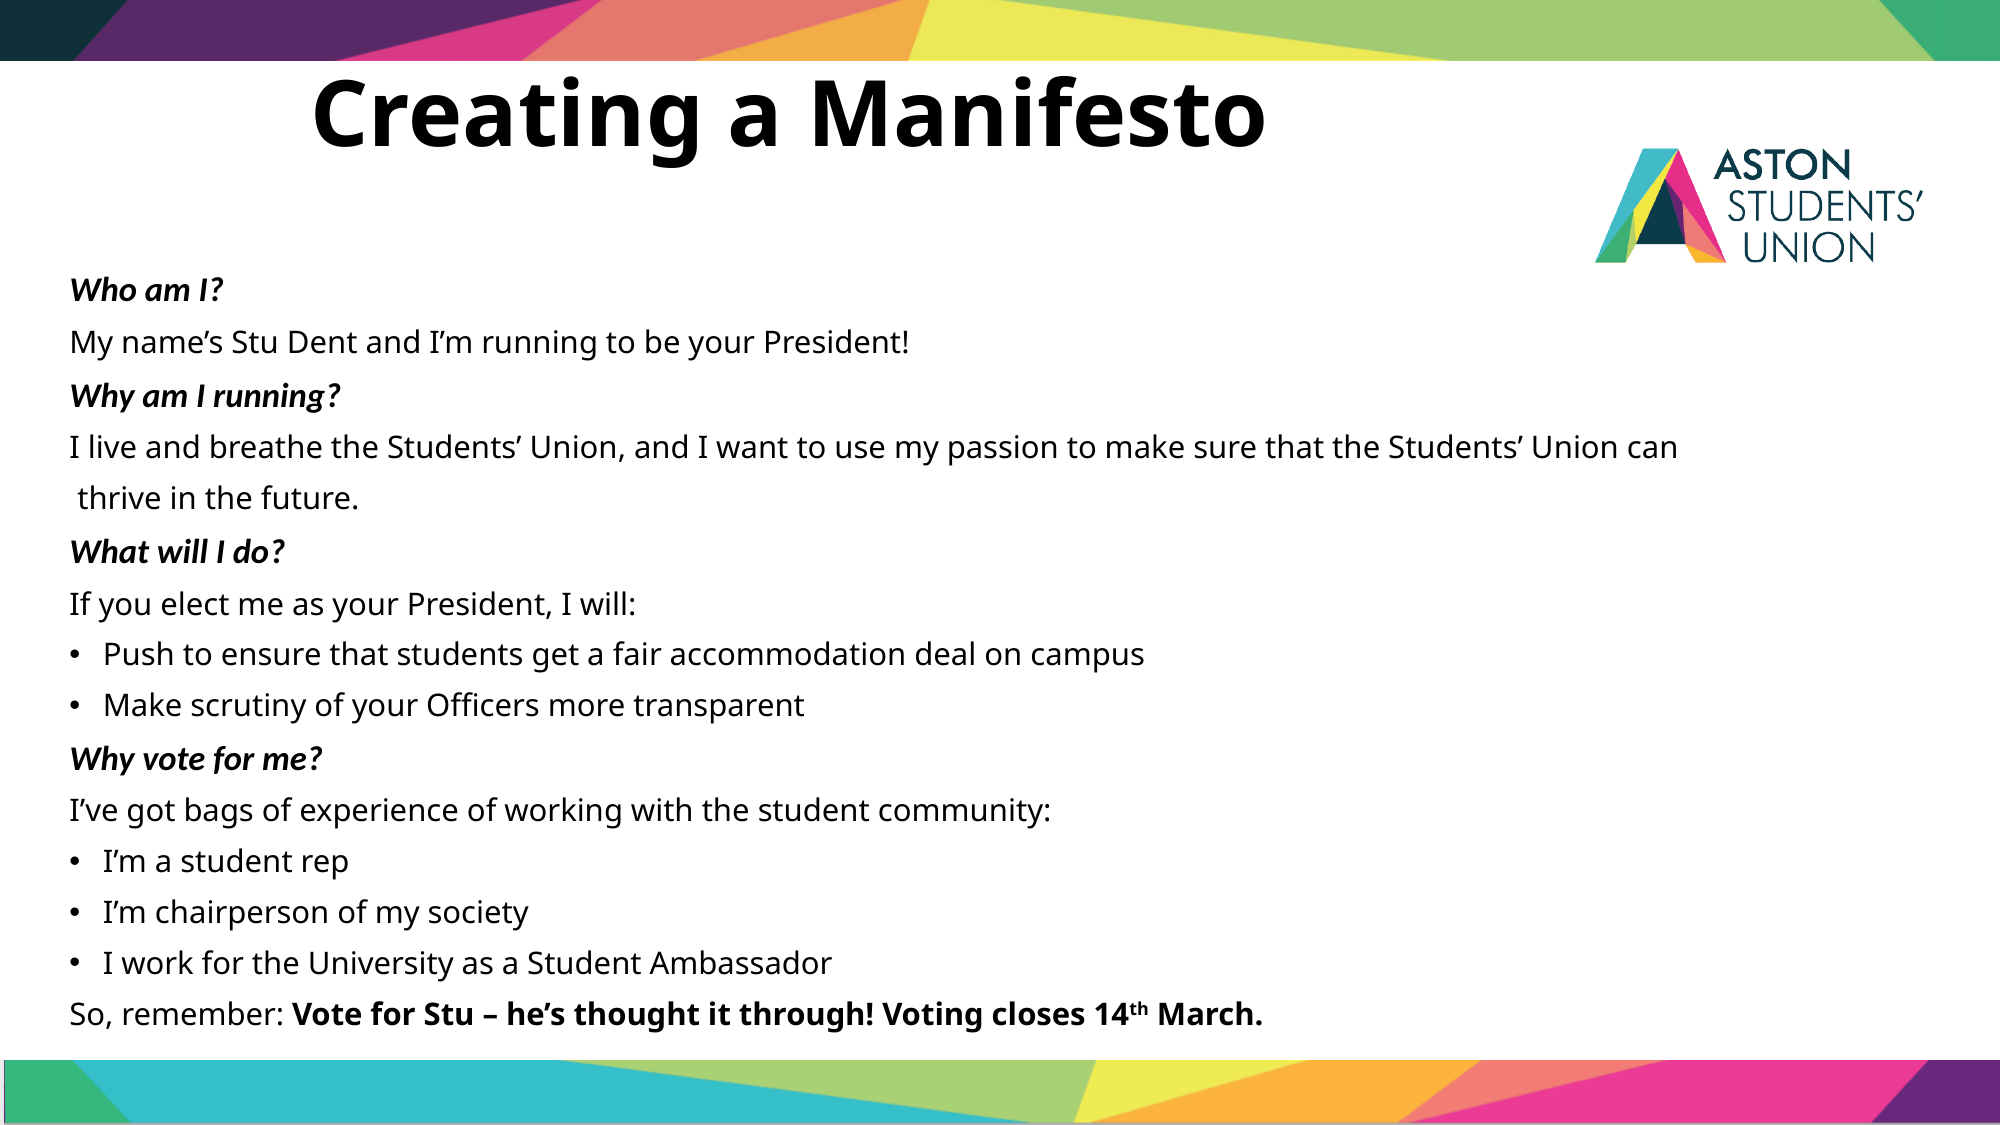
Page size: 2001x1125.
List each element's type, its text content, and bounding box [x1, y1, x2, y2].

title Creating a Manifesto [295, 59, 2000, 278]
picture [0, 1060, 2000, 1125]
picture [0, 0, 2000, 61]
list Who am I? My name’s Stu Dent and I’m running to be your President! Why am I running? I live and breathe the Students’ Union, and I want to use my passion to make sure that the Students’ Union can thrive in the future. What will I do? If you elect me as your President, I will: Push to ensure that students get a fair accommodation deal on campus Make scrutiny of your Officers more transparent Why vote for me? I’ve got bags of experience of working with the student community: I’m a student rep I’m chairperson of my society I work for the University as a Student Ambassador So, remember: Vote for Stu – he’s thought it through! Voting closes 14th March. [54, 264, 1780, 1048]
